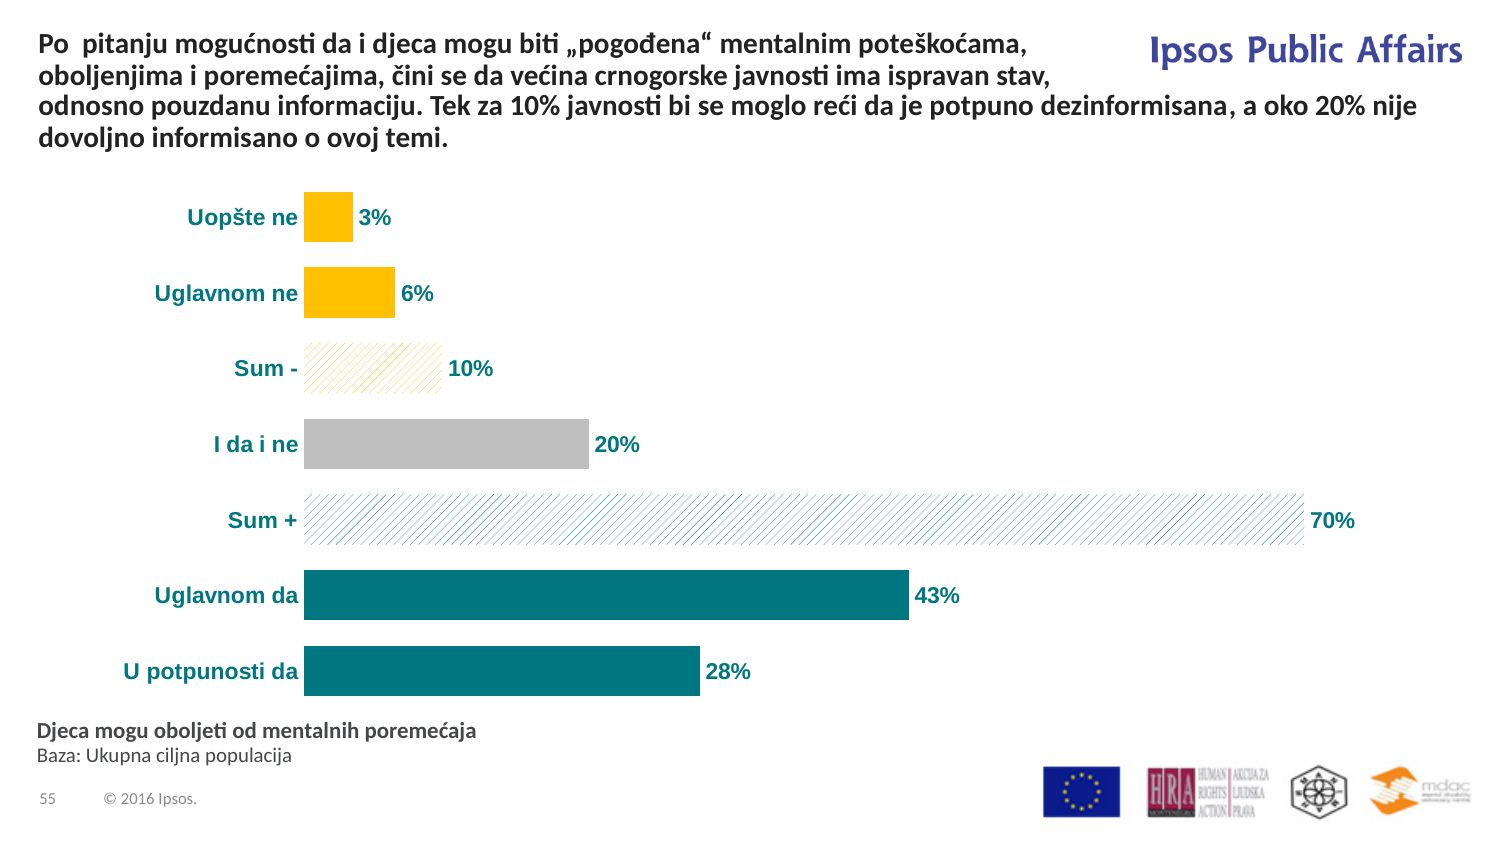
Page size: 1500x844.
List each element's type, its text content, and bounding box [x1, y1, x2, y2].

text_box odnosno pouzdanu informaciju. Tek za 10% javnosti bi se moglo reći da je potpuno dezinformisana, a oko 20% nije dovoljno informisano o ovoj temi. [38, 90, 1464, 154]
title Po pitanju mogućnosti da i djeca mogu biti „pogođena“ mentalnim poteškoćama, oboljenjima i poremećajima, čini se da većina crnogorske javnosti ima ispravan stav, [38, 28, 1115, 90]
picture [1031, 747, 1487, 838]
picture [1151, 34, 1462, 70]
chart [38, 165, 1465, 721]
list Djeca mogu oboljeti od mentalnih poremećaja Baza: Ukupna ciljna populacija [36, 725, 1465, 789]
